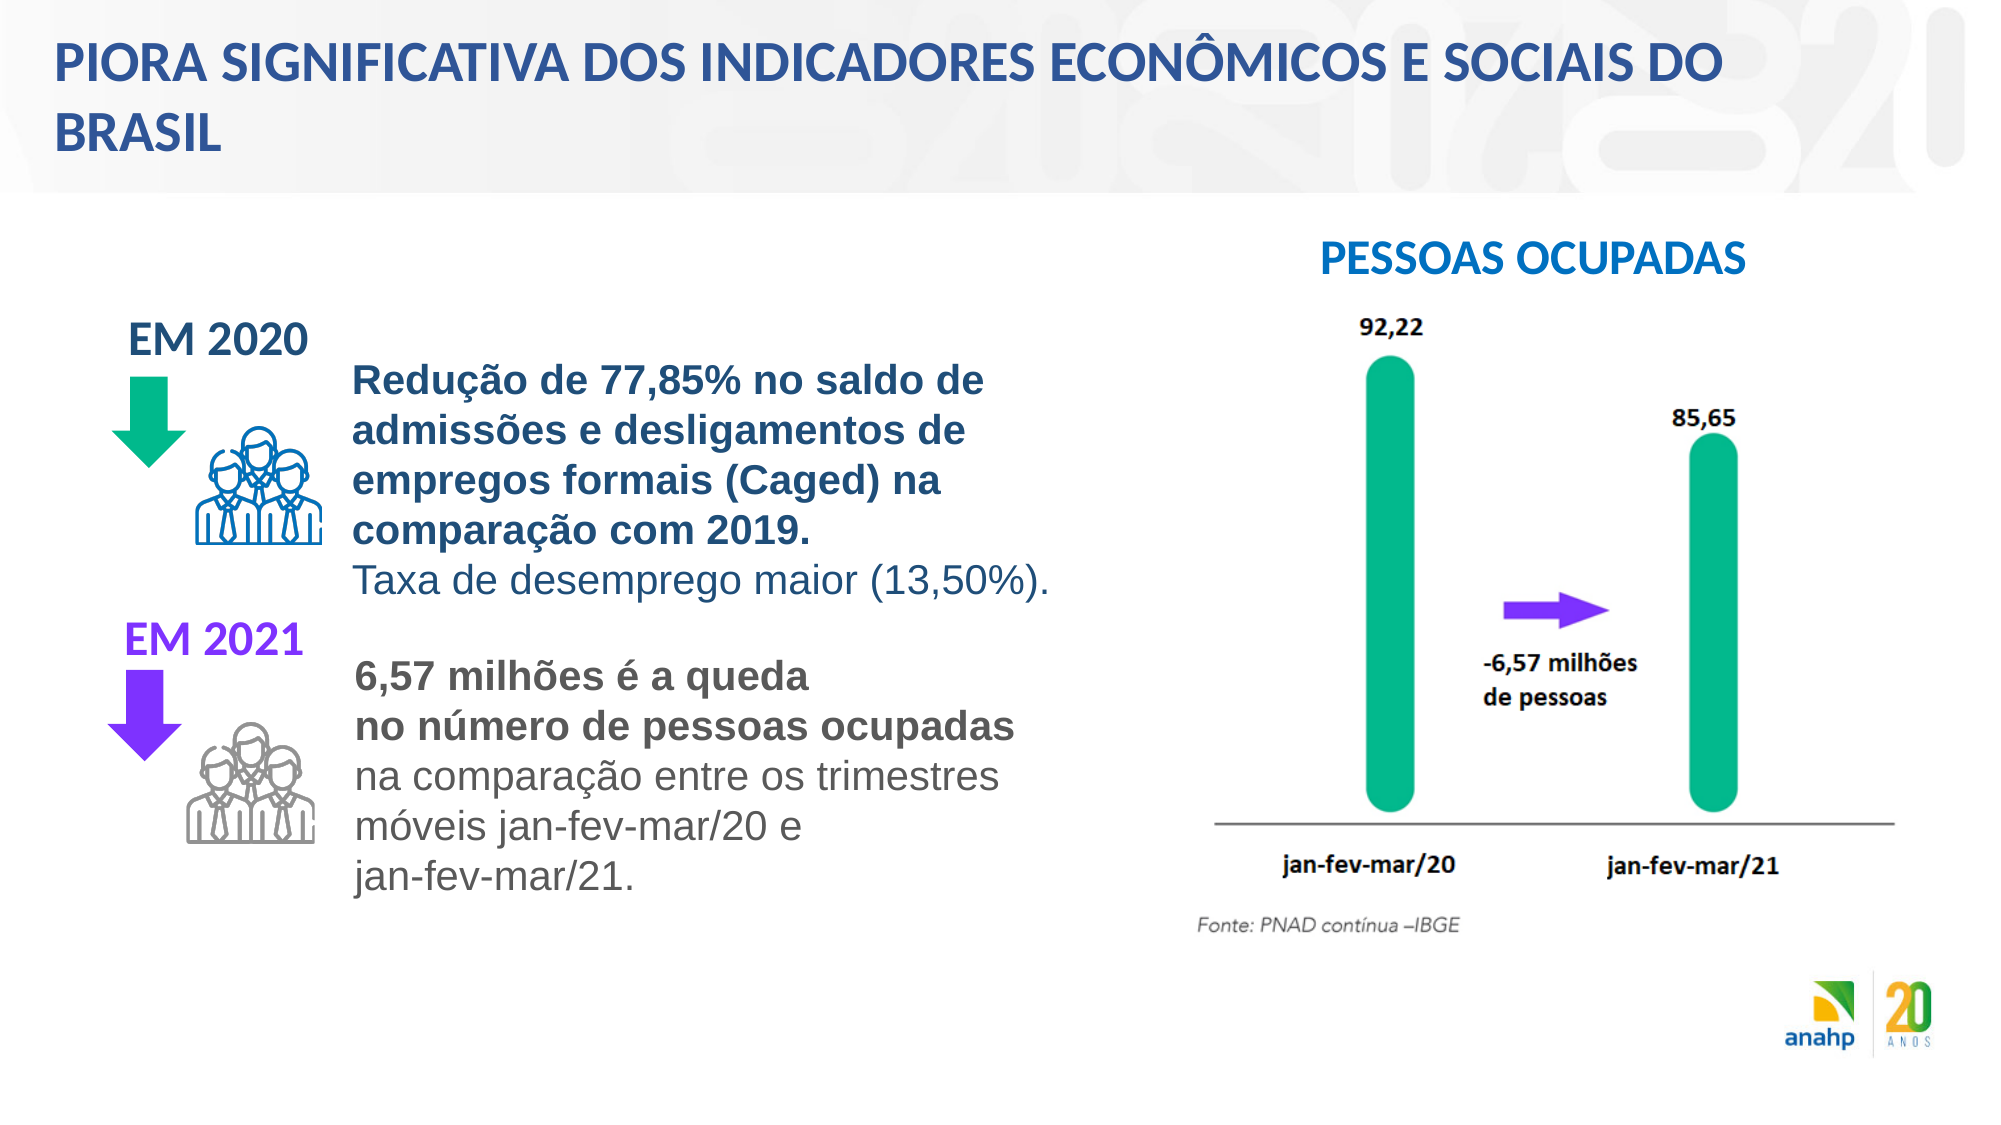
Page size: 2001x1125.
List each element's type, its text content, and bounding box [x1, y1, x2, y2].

text_box EM 2020 [113, 304, 368, 364]
text_box Redução de 77,85% no saldo de admissões e desligamentos de empregos formais (Caged) na comparação com 2019. Taxa de desemprego maior (13,50%). [337, 345, 1116, 611]
text_box EM 2021 [109, 604, 364, 664]
text_box PESSOAS OCUPADAS [1222, 223, 1846, 288]
text_box 6,57 milhões é a queda no número de pessoas ocupadas na comparação entre os trimestres móveis jan-fev-mar/20 e jan-fev-mar/21. [339, 641, 1099, 907]
text_box [109, 375, 189, 470]
text_box PIORA SIGNIFICATIVA DOS INDICADORES ECONÔMICOS E SOCIAIS DO BRASIL [39, 14, 1895, 172]
text_box [104, 668, 185, 763]
picture [0, 0, 2001, 1125]
